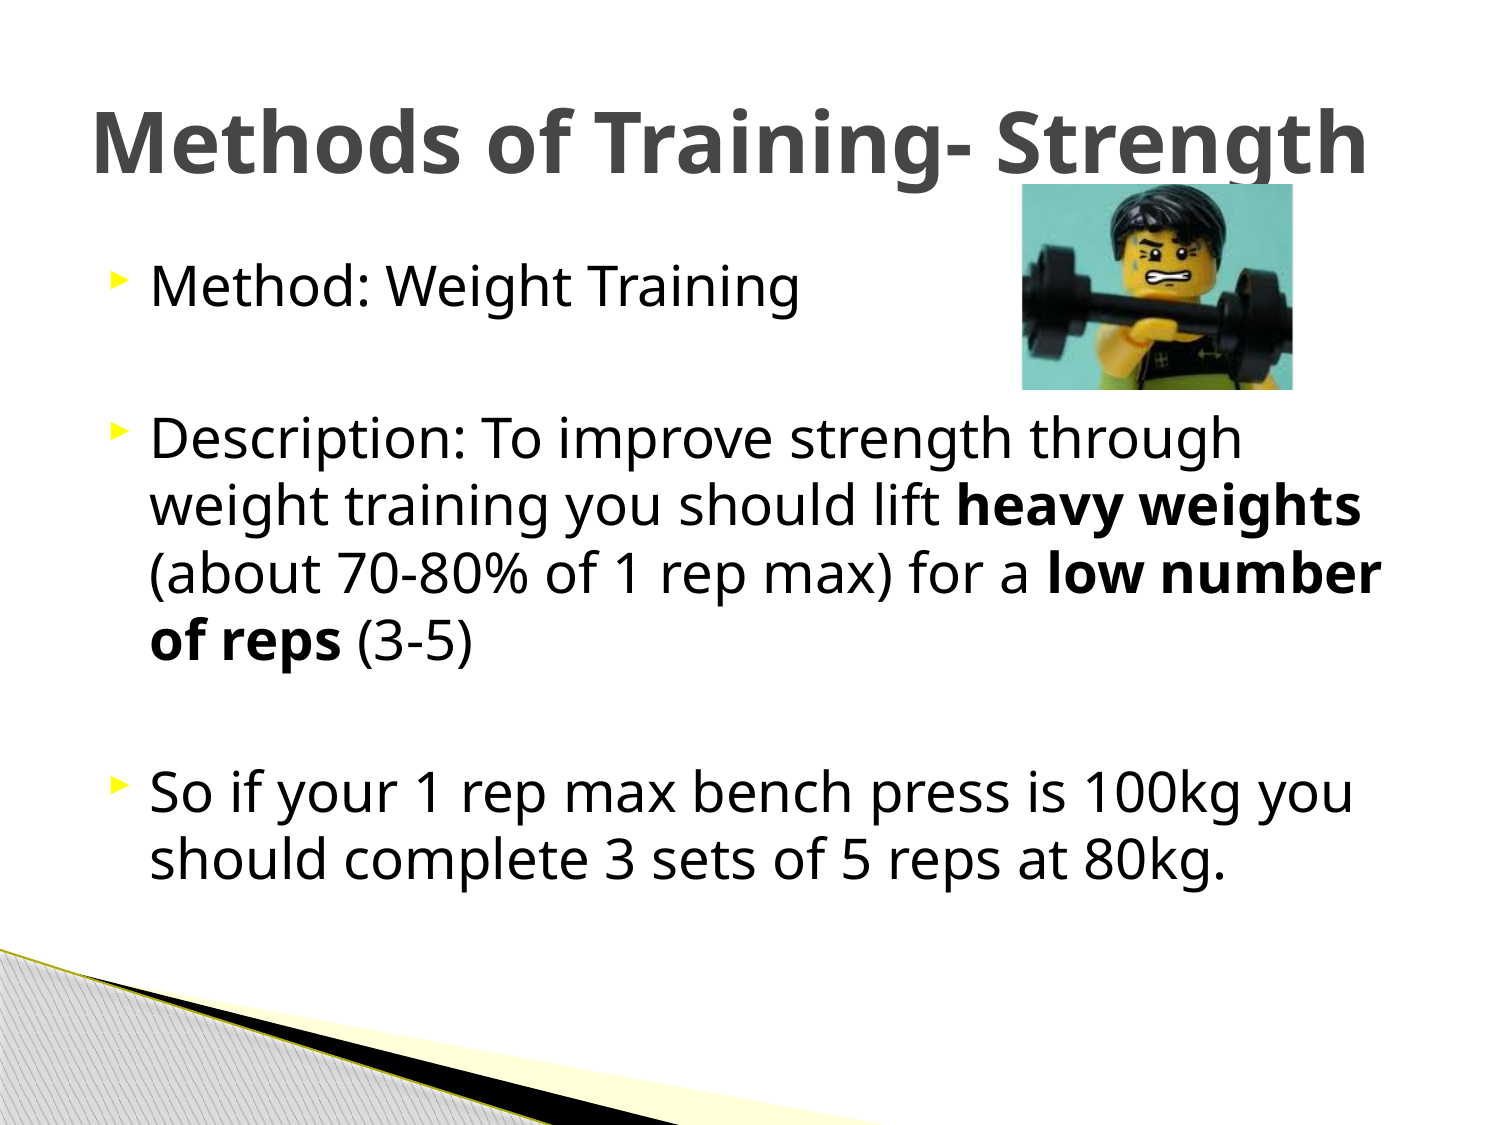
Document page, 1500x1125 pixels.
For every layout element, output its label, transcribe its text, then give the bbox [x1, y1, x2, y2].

list Method: Weight Training Description: To improve strength through weight training you should lift heavy weights (about 70-80% of 1 rep max) for a low number of reps (3-5) So if your 1 rep max bench press is 100kg you should complete 3 sets of 5 reps at 80kg. [75, 243, 1425, 986]
picture [1021, 184, 1294, 390]
title Methods of Training- Strength [75, 45, 1425, 233]
